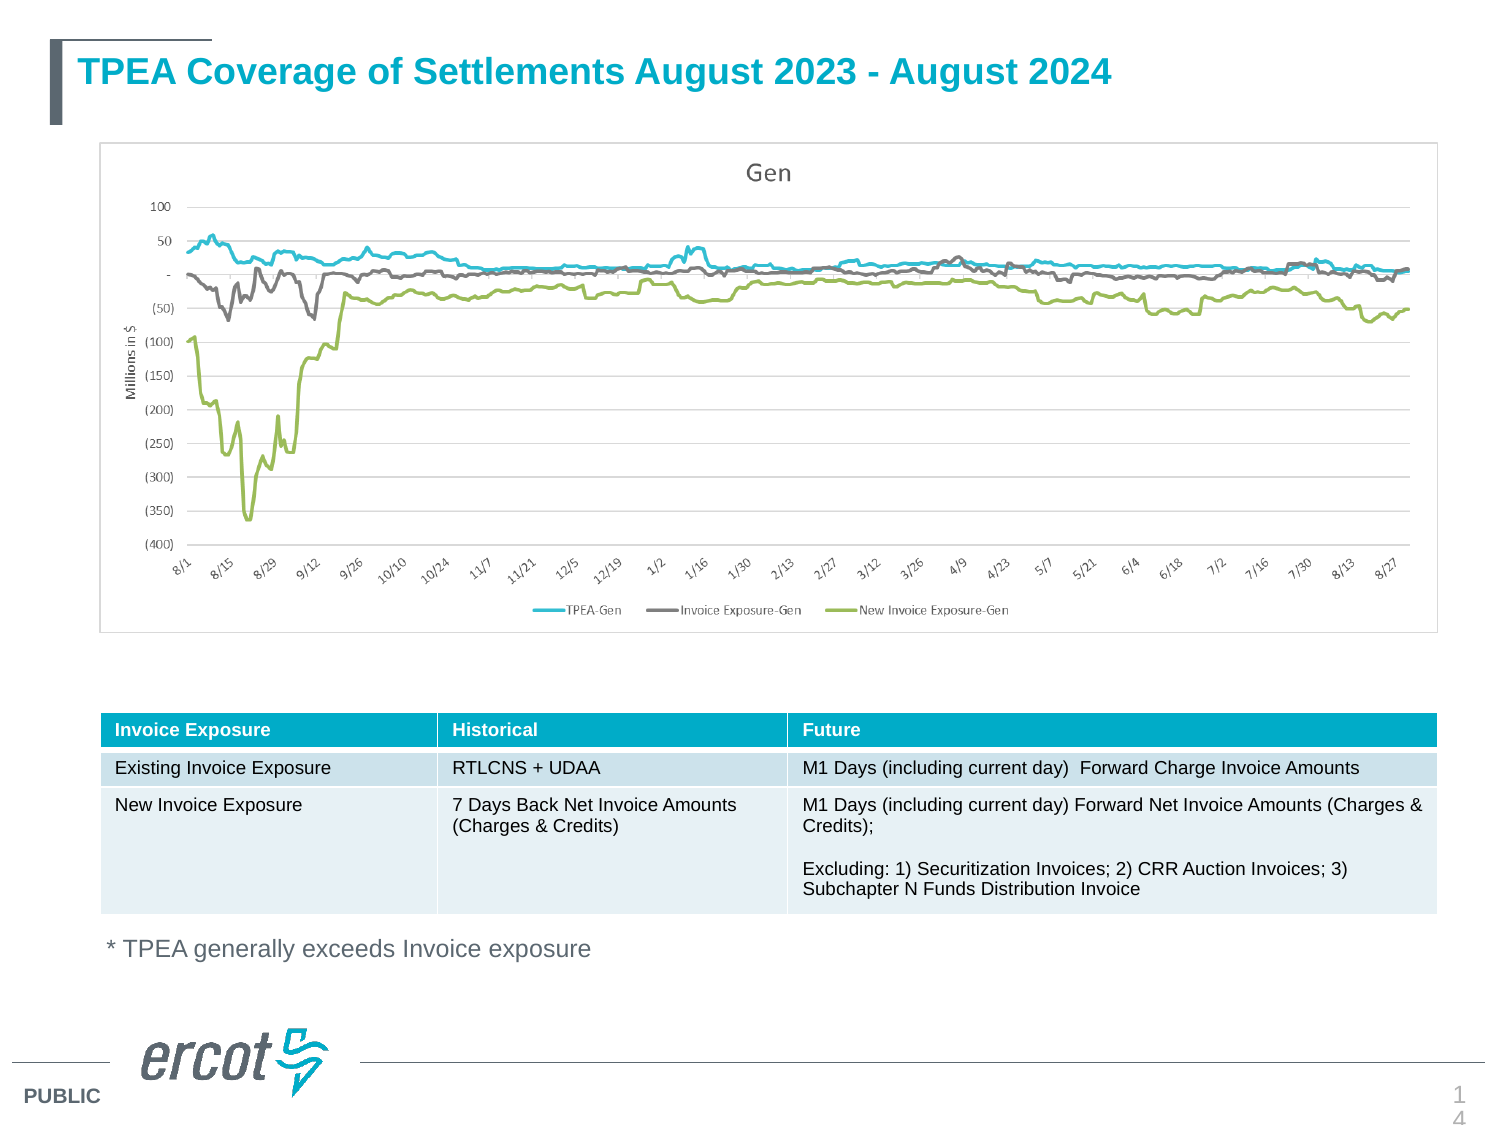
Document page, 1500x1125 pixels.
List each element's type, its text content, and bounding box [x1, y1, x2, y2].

title TPEA Coverage of Settlements August 2023 - August 2024 [62, 39, 1450, 125]
table_cell 7 Days Back Net Invoice Amounts (Charges & Credits) [438, 788, 787, 914]
table_header Invoice Exposure [101, 713, 437, 747]
table_cell M1 Days (including current day) Forward Charge Invoice Amounts [788, 753, 1437, 786]
table_cell New Invoice Exposure [101, 788, 437, 914]
table_cell M1 Days (including current day) Forward Net Invoice Amounts (Charges & Credits); Excluding: 1) Securitization Invoices; 2) CRR Auction Invoices; 3) Subchapter N Funds Distribution Invoice [788, 788, 1437, 914]
text_box * TPEA generally exceeds Invoice exposure [91, 924, 615, 1000]
picture [99, 141, 1438, 633]
table_cell Existing Invoice Exposure [101, 753, 437, 786]
picture [137, 1024, 332, 1100]
slide_number 14 [1437, 1076, 1475, 1112]
table_cell RTLCNS + UDAA [438, 753, 787, 786]
table_header Historical [438, 713, 787, 747]
table_header Future [788, 713, 1437, 747]
